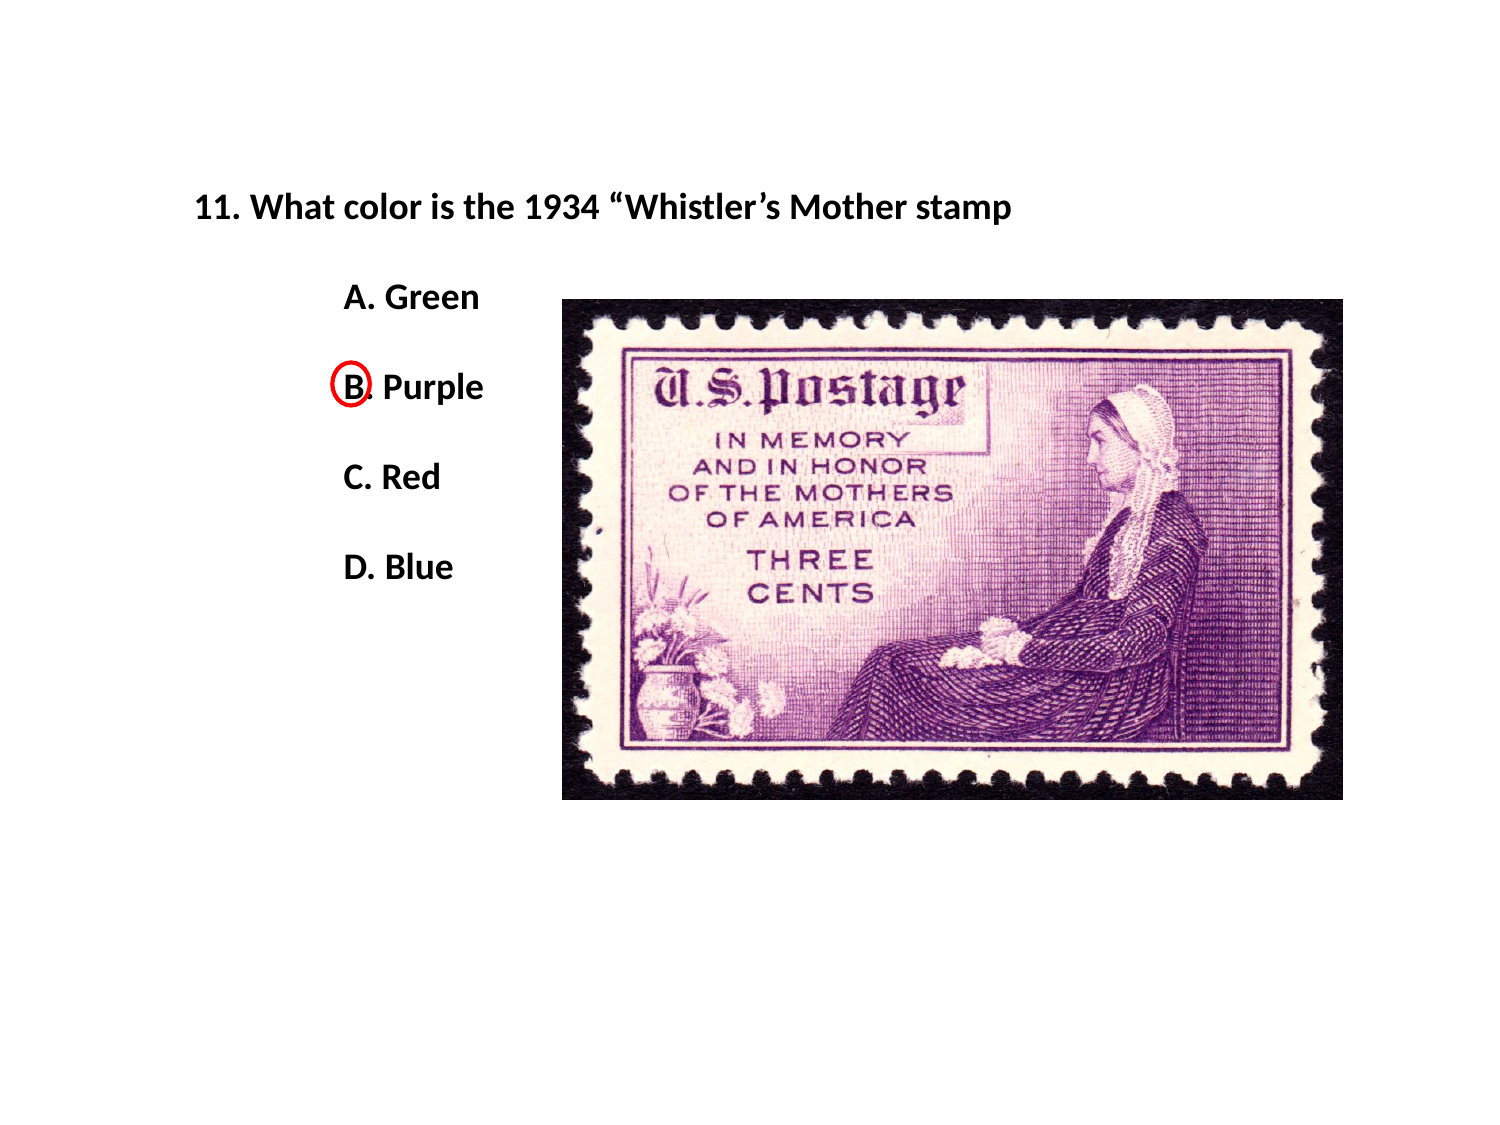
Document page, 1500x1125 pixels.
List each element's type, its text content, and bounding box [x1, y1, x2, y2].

picture [562, 299, 1344, 801]
text_box [330, 360, 372, 408]
text_box 11. What color is the 1934 “Whistler’s Mother stamp A. Green B. Purple C. Red D. Blue [178, 174, 1037, 595]
